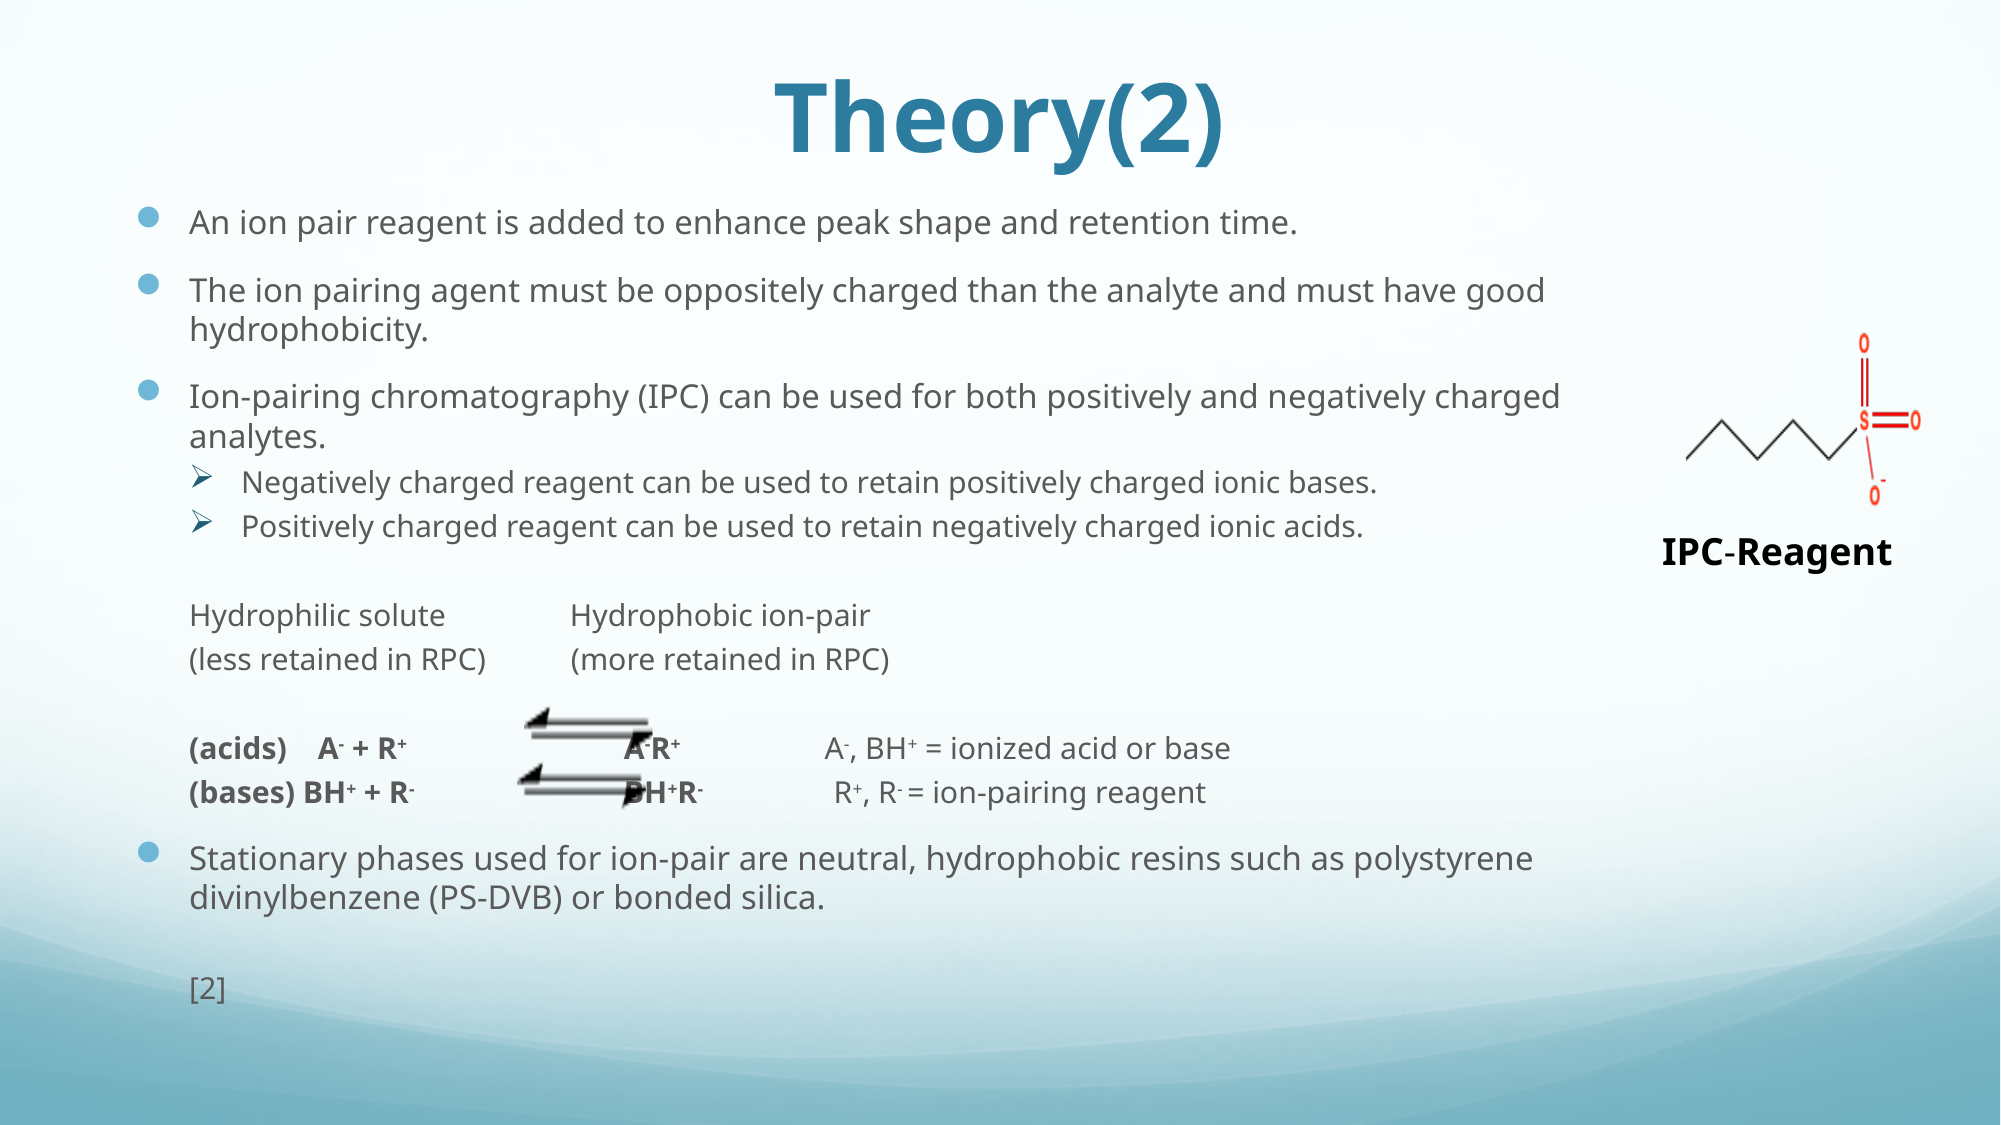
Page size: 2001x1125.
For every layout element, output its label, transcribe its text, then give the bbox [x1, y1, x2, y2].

picture [523, 705, 654, 757]
picture [516, 761, 647, 813]
text_box IPC-Reagent [1647, 520, 1908, 581]
picture [1682, 325, 1925, 508]
title Theory(2) [120, 18, 1880, 180]
list An ion pair reagent is added to enhance peak shape and retention time. The ion pairing agent must be oppositely charged than the analyte and must have good hydrophobicity. Ion-pairing chromatography (IPC) can be used for both positively and negatively charged analytes. Negatively charged reagent can be used to retain positively charged ionic bases. Positively charged reagent can be used to retain negatively charged ionic acids. Hydrophilic solute Hydrophobic ion-pair (less retained in RPC) (more retained in RPC) (acids) A- + R+ A-R+ A-, BH+ = ionized acid or base (bases) BH+ + R- BH+R- R+, R- = ion-pairing reagent Stationary phases used for ion-pair are neutral, hydrophobic resins such as polystyrene divinylbenzene (PS-DVB) or bonded silica. [2] [120, 194, 1632, 1026]
